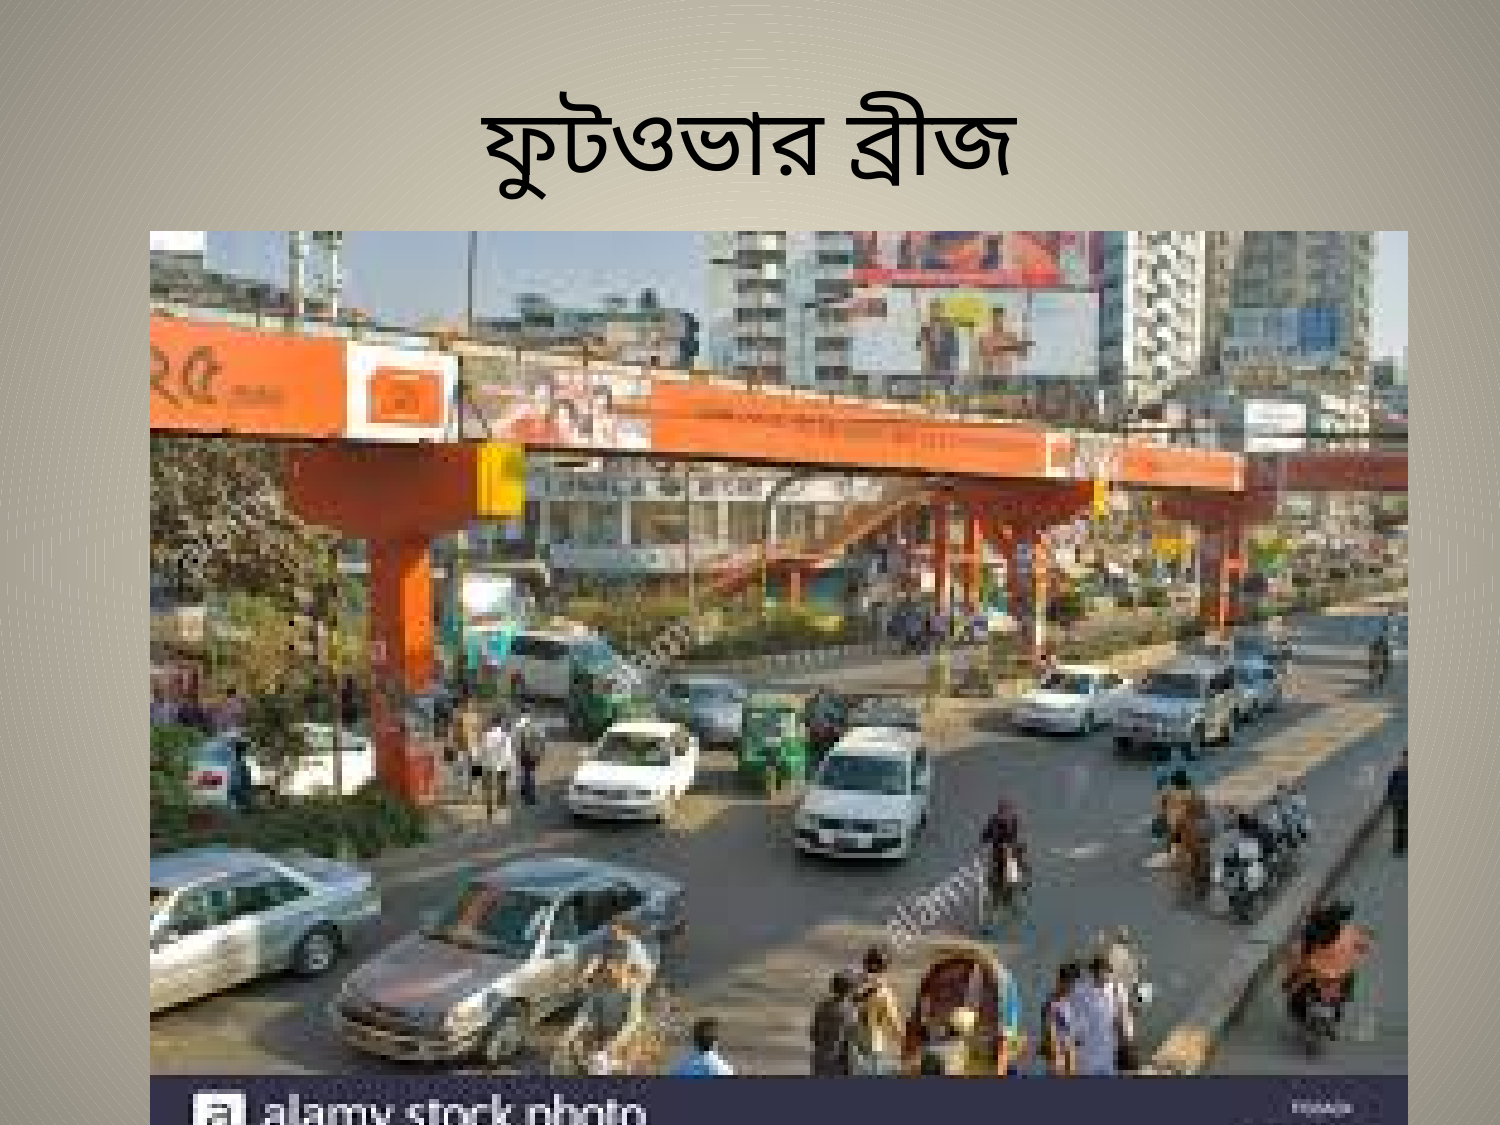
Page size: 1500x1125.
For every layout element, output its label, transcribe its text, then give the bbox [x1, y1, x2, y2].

title ফুটওভার ব্রীজ [75, 45, 1425, 233]
picture [149, 231, 1408, 1125]
